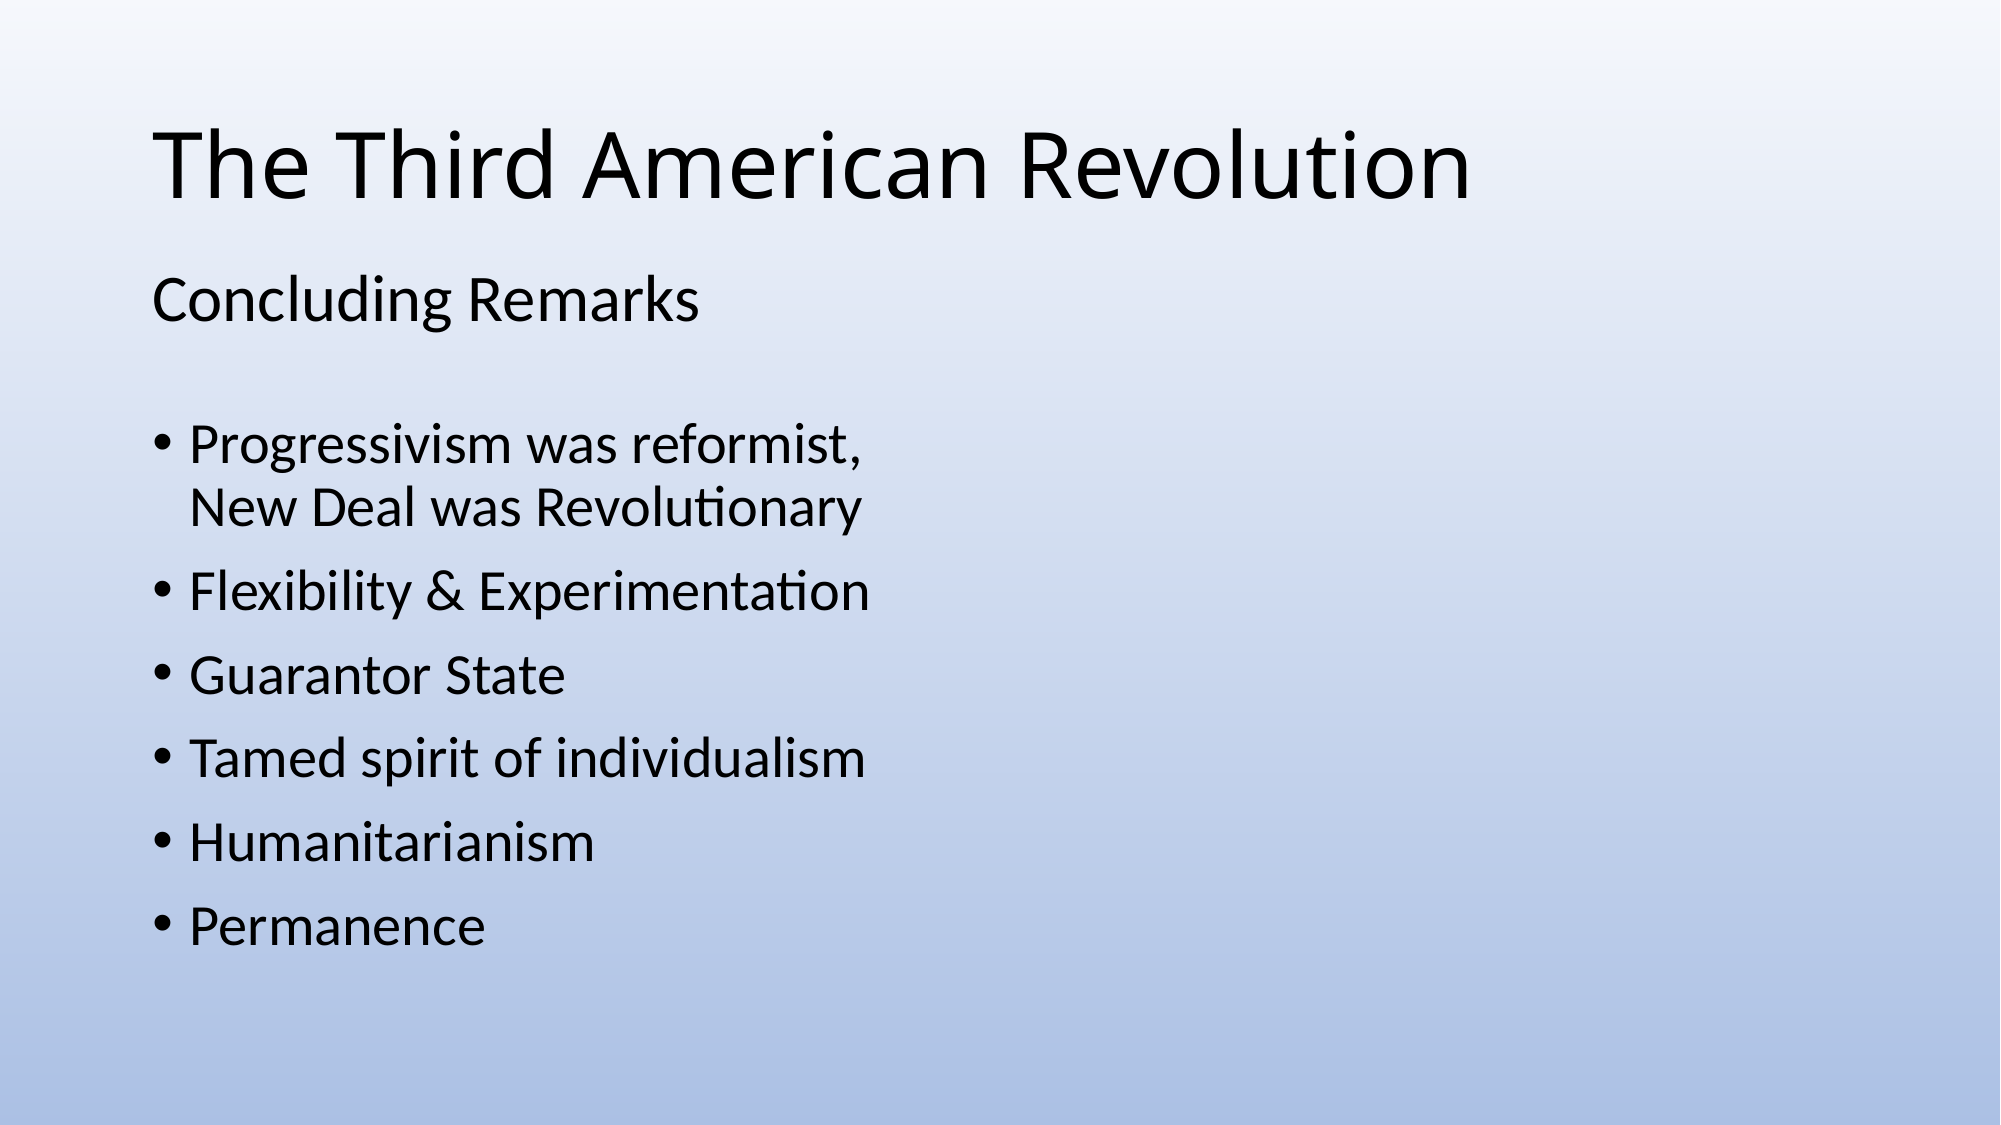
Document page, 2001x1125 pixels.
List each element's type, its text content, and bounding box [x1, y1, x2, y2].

text_box Concluding Remarks [137, 247, 988, 343]
list Progressivism was reformist, New Deal was Revolutionary Flexibility & Experimentation Guarantor State Tamed spirit of individualism Humanitarianism Permanence [137, 406, 988, 1014]
title The Third American Revolution [137, 59, 1863, 278]
